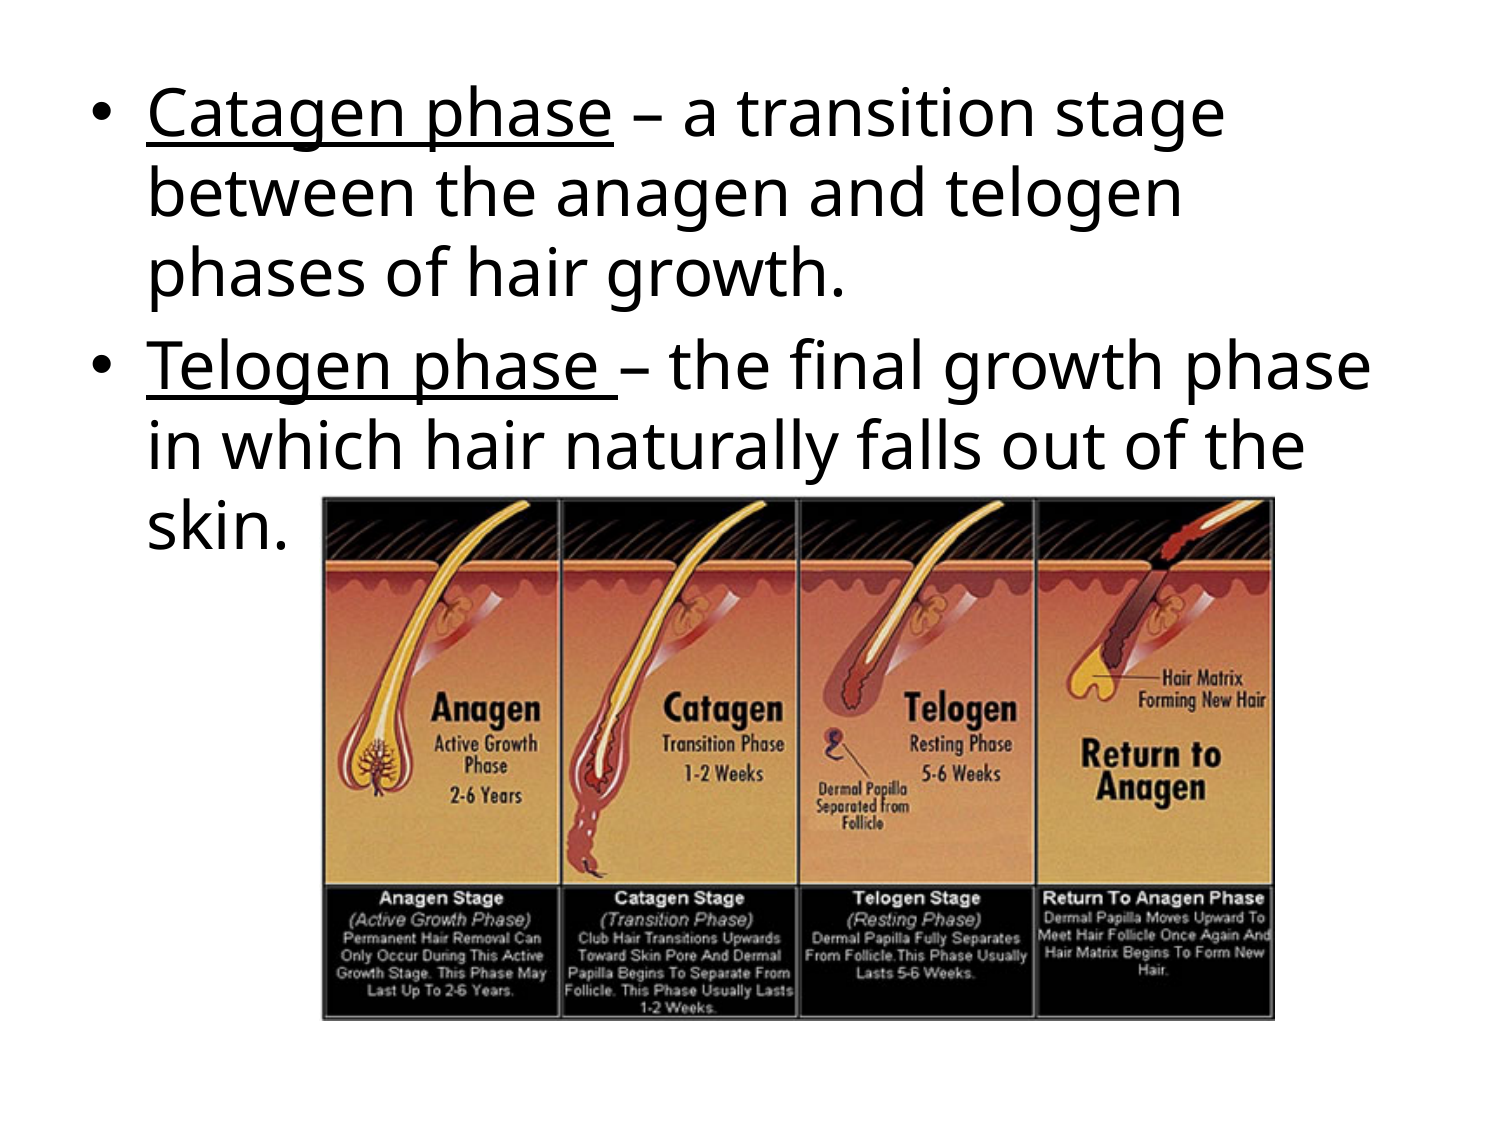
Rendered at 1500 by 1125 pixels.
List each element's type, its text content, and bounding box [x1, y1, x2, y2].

list Catagen phase – a transition stage between the anagen and telogen phases of hair growth. Telogen phase – the final growth phase in which hair naturally falls out of the skin. [75, 62, 1425, 1005]
picture [319, 494, 1276, 1022]
